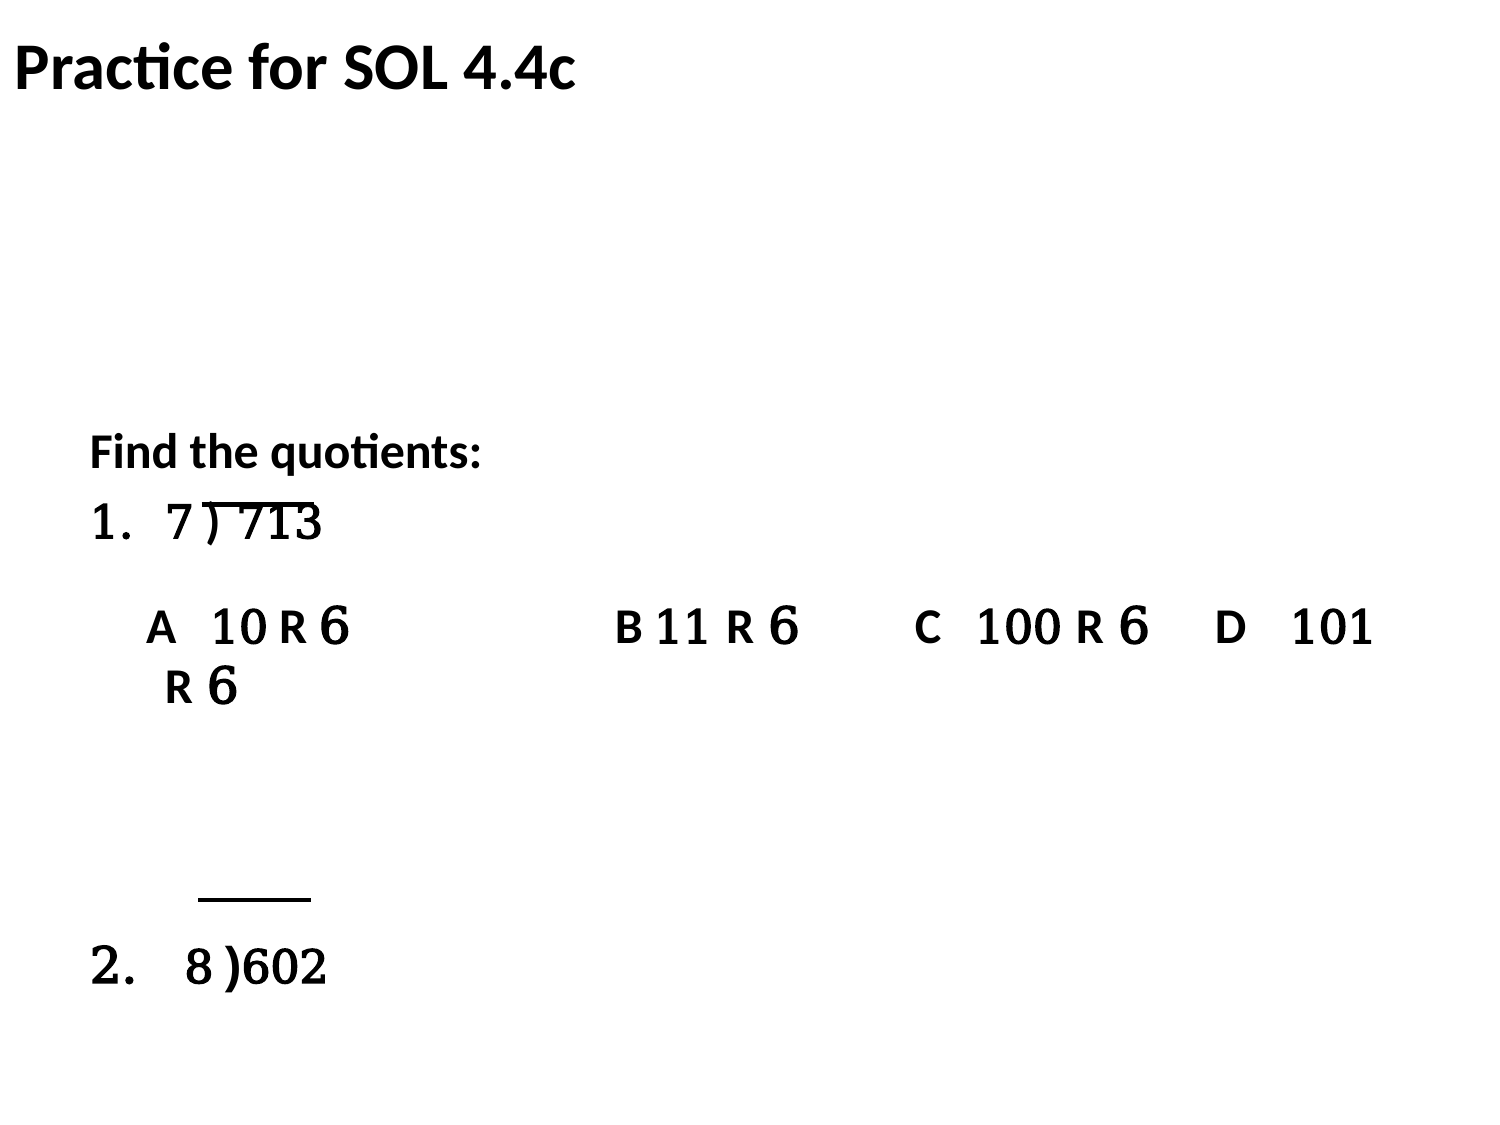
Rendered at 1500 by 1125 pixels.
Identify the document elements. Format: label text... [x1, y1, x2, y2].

text_box Find the quotients: 7 ) 713 A 10 R 6 B 11 R 6 C 100 R 6 D 101 R 6 2. 8 )602 [74, 212, 1425, 955]
text_box Practice for SOL 4.4c [0, 15, 1350, 204]
